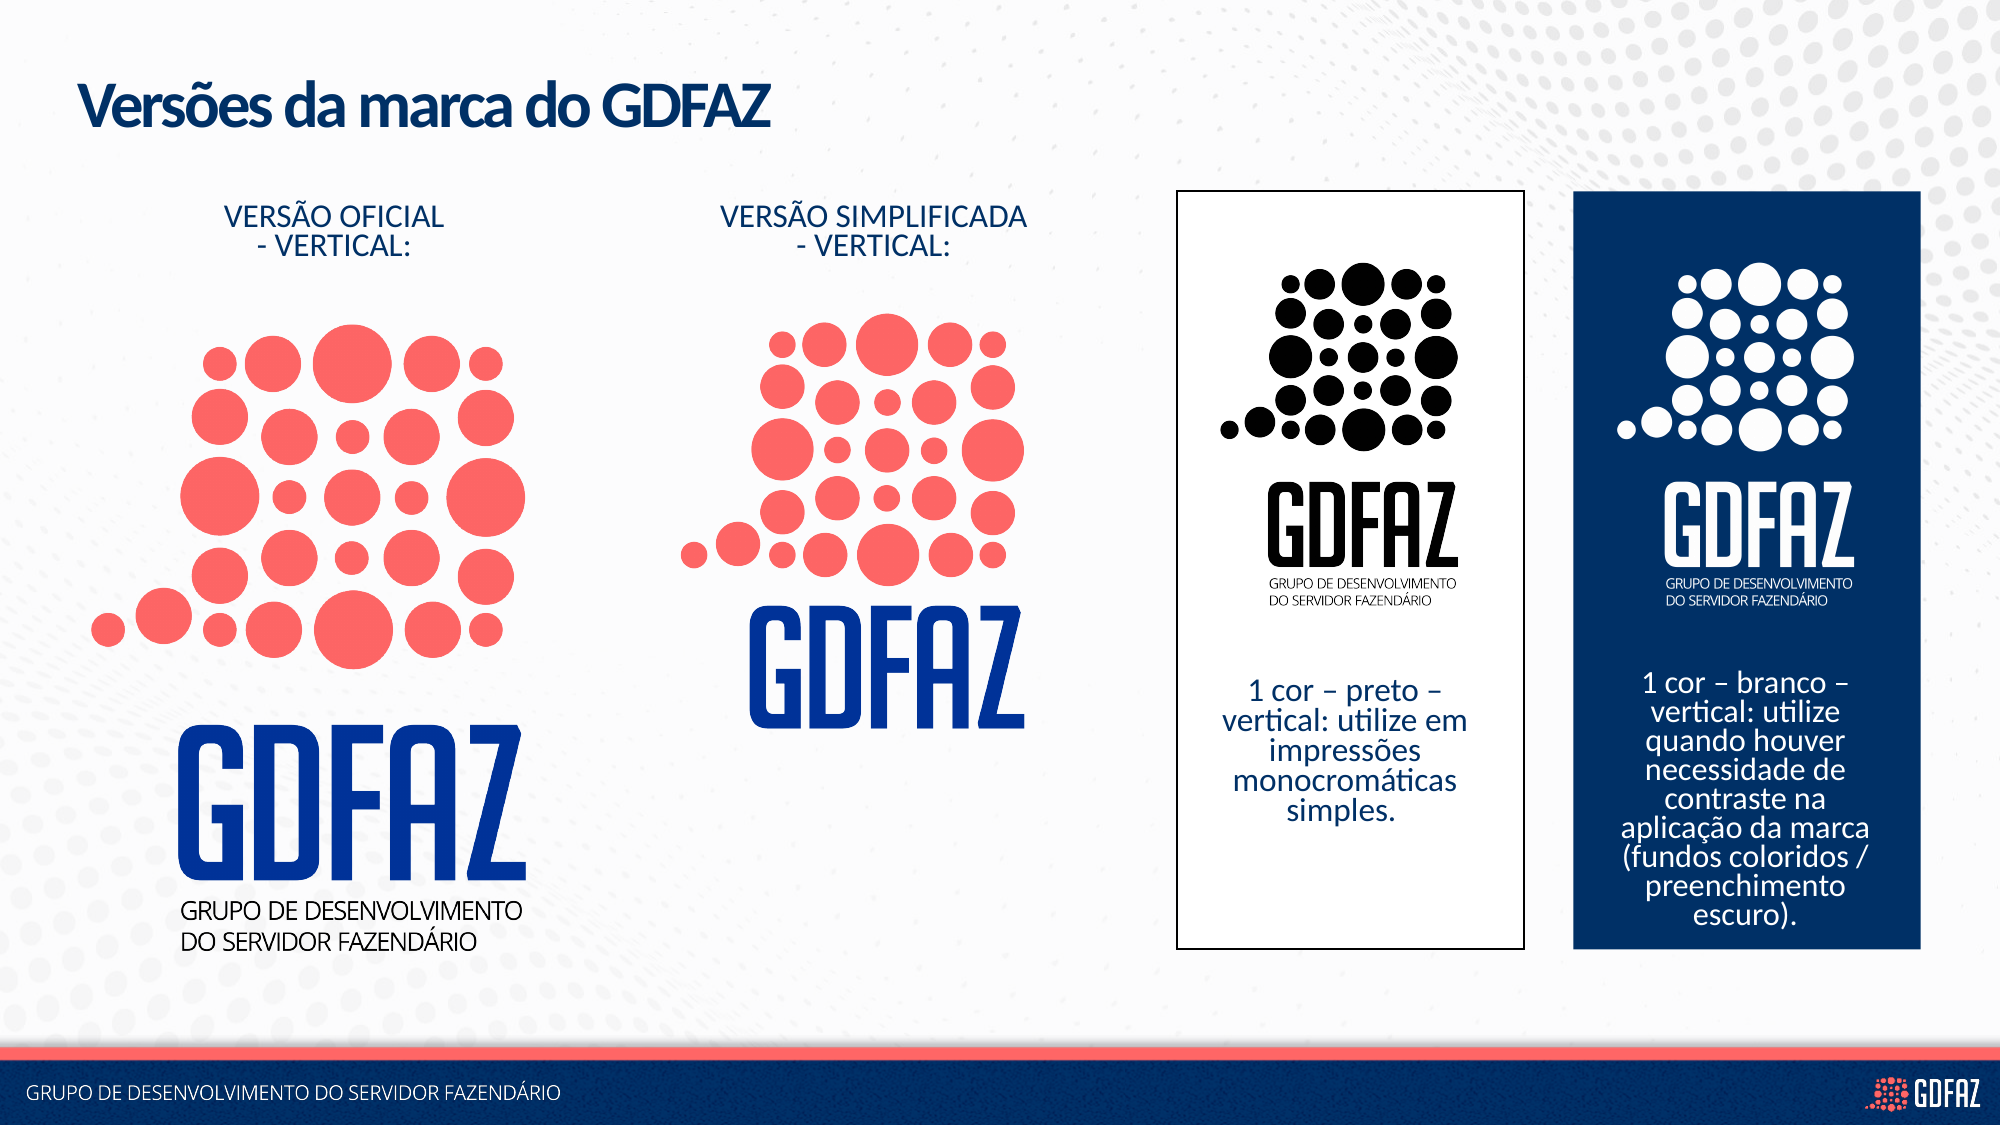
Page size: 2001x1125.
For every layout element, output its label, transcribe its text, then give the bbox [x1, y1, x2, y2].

title Versões da marca do GDFAZ [62, 41, 1215, 178]
text_box 1 cor – branco – vertical: utilize quando houver necessidade de contraste na aplicação da marca (fundos coloridos / preenchimento escuro). [1592, 661, 1899, 940]
text_box [1176, 190, 1525, 950]
text_box VERSÃO SIMPLIFICADA - VERTICAL: [656, 191, 1093, 261]
text_box 1 cor – preto – vertical: utilize em impressões monocromáticas simples. [1195, 661, 1495, 843]
picture [1591, 228, 1899, 639]
picture [1195, 228, 1503, 639]
picture [0, 1035, 2000, 1125]
picture [638, 261, 1093, 781]
text_box [1572, 190, 1922, 950]
text_box VERSÃO OFICIAL - VERTICAL: [79, 191, 590, 261]
picture [45, 261, 608, 1012]
